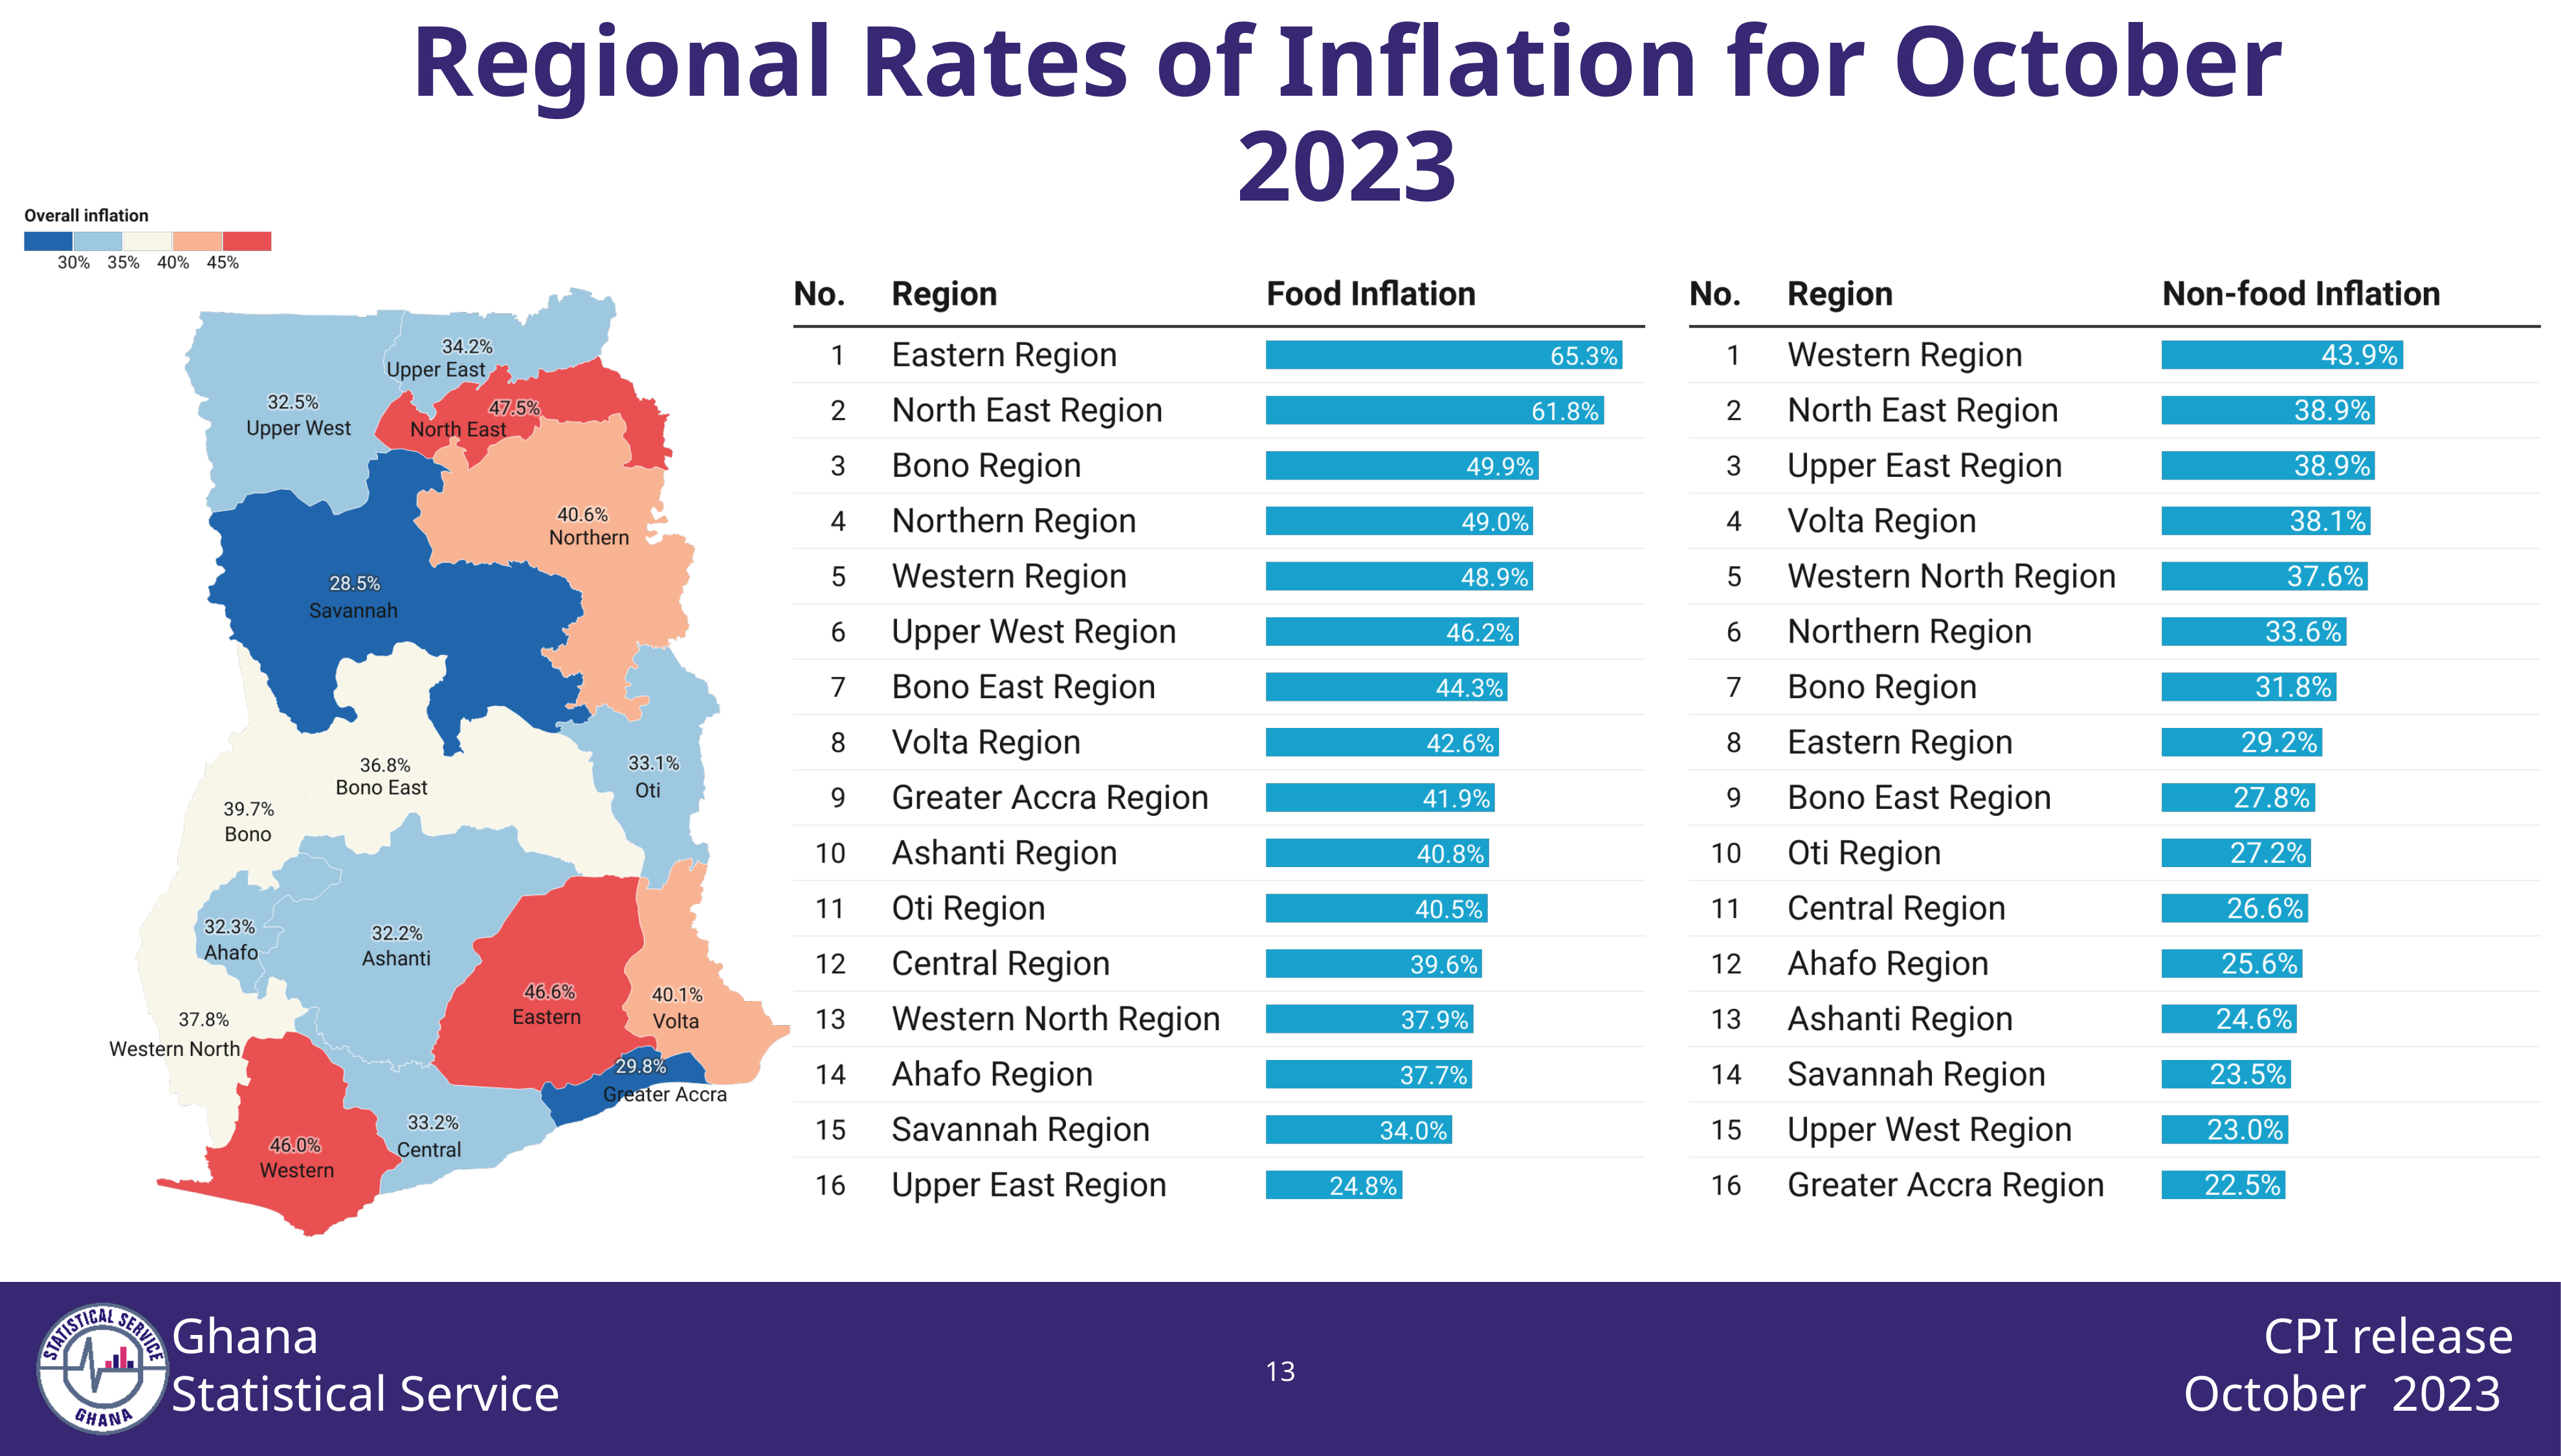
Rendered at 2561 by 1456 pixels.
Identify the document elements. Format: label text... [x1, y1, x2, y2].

picture [36, 1303, 170, 1435]
picture [1674, 234, 2555, 1213]
picture [10, 191, 1659, 1265]
text_box Regional Rates of Inflation for October 2023 [373, 65, 2322, 169]
